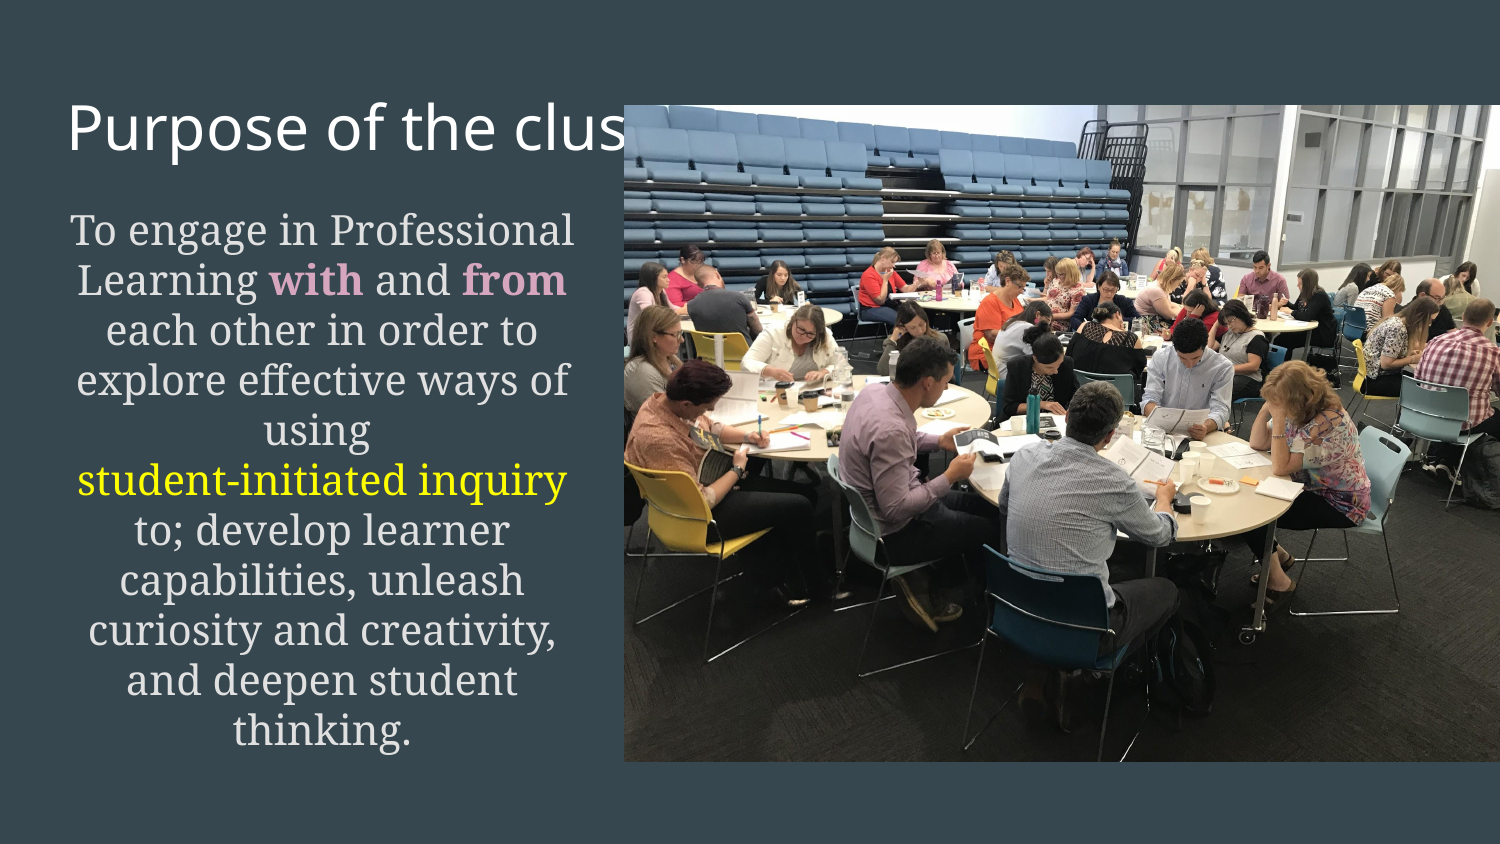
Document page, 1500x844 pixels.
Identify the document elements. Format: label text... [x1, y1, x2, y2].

title Purpose of the cluster [51, 72, 1449, 167]
list To engage in Professional Learning with and from each other in order to explore effective ways of using student-initiated inquiry to; develop learner capabilities, unleash curiosity and creativity, and deepen student thinking. [51, 189, 594, 785]
picture [624, 104, 1500, 762]
